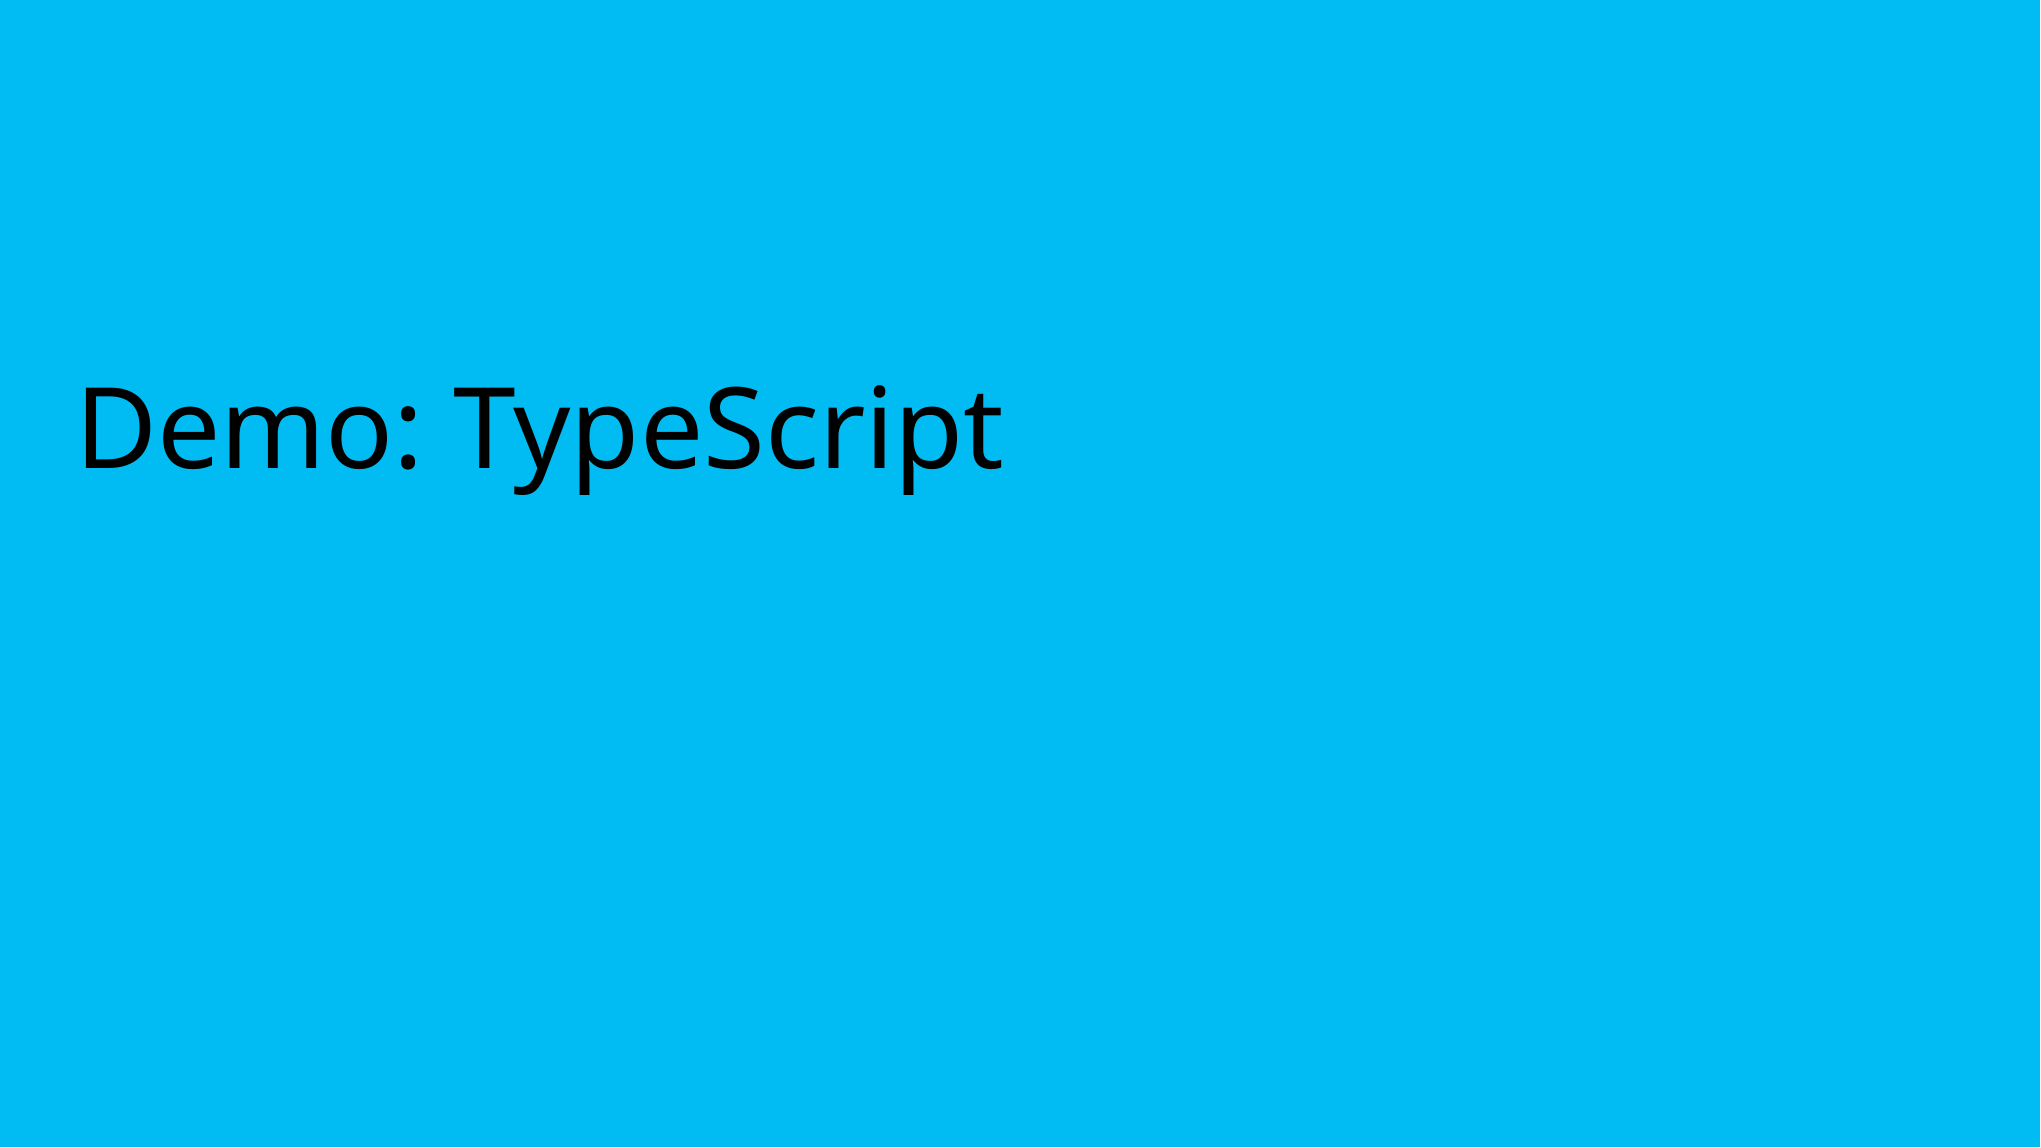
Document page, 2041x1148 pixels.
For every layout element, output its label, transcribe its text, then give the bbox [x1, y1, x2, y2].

title Demo: TypeScript [45, 348, 1996, 499]
